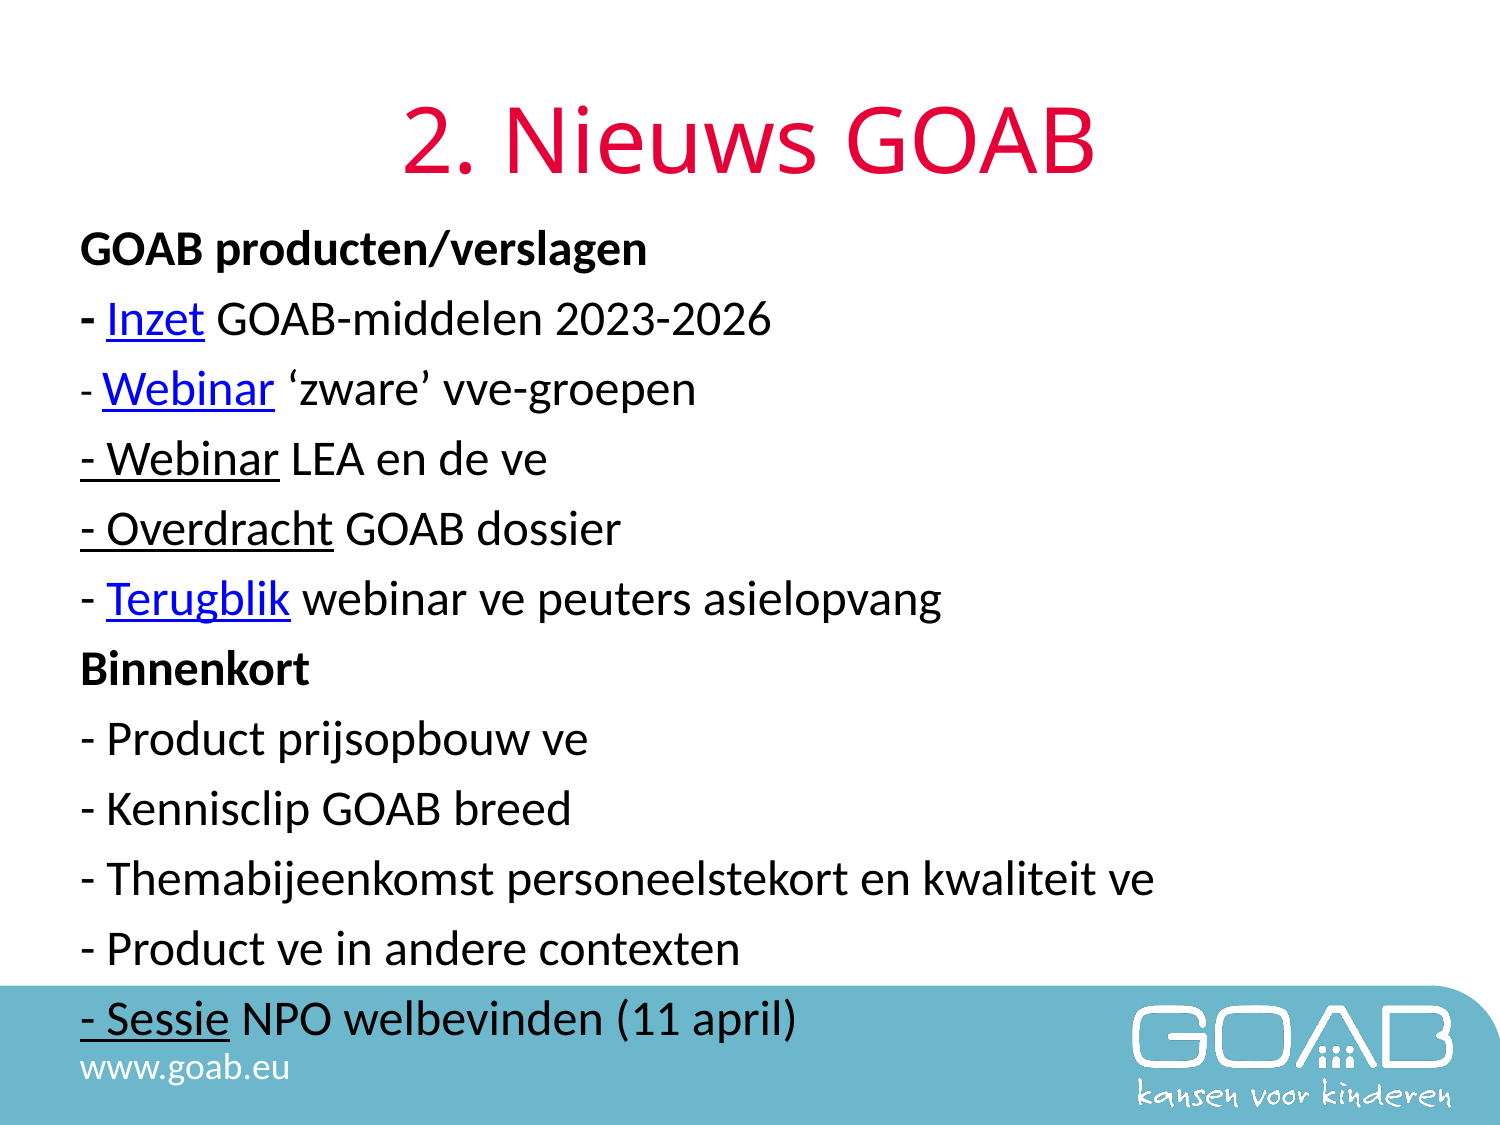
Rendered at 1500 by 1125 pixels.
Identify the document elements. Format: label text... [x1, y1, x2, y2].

picture [1128, 1001, 1457, 1112]
list GOAB producten/verslagen - Inzet GOAB-middelen 2023-2026 - Webinar ‘zware’ vve-groepen - Webinar LEA en de ve - Overdracht GOAB dossier - Terugblik webinar ve peuters asielopvang Binnenkort - Product prijsopbouw ve - Kennisclip GOAB breed - Themabijeenkomst personeelstekort en kwaliteit ve - Product ve in andere contexten - Sessie NPO welbevinden (11 april) [64, 208, 1415, 1017]
title 2. Nieuws GOAB [75, 42, 1425, 231]
